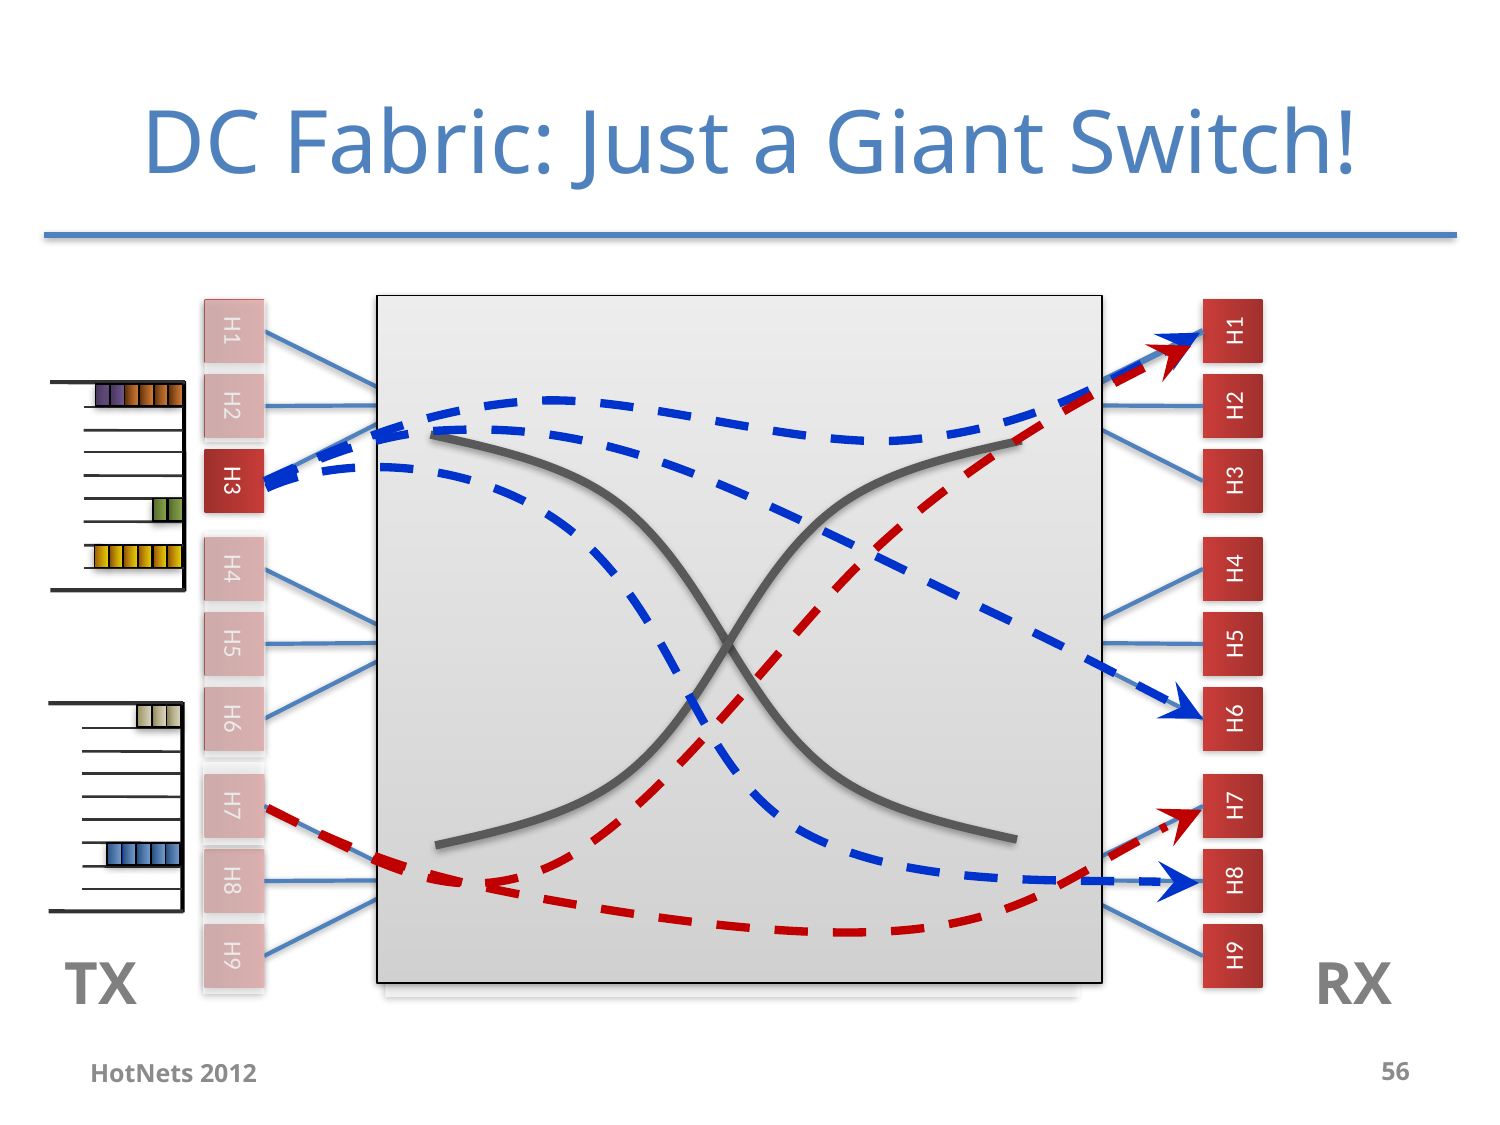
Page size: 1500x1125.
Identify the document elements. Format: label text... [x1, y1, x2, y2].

text_box H3 [204, 450, 257, 513]
text_box [202, 761, 257, 846]
text_box H2 [1208, 374, 1263, 438]
text_box [204, 299, 267, 443]
text_box H7 [1208, 774, 1263, 838]
text_box [204, 531, 257, 758]
text_box H5 [1208, 612, 1263, 676]
text_box [376, 295, 1086, 329]
text_box H3 [1208, 449, 1263, 513]
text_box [49, 380, 186, 592]
text_box H1 [1203, 299, 1263, 363]
text_box [202, 852, 258, 937]
text_box H8 [1208, 849, 1263, 913]
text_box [264, 332, 1204, 347]
slide_number 56 [1074, 1042, 1425, 1103]
slide_number HotNets 2012 [75, 1042, 425, 1103]
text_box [1090, 292, 1166, 330]
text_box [267, 345, 1203, 933]
text_box H6 [1208, 687, 1263, 751]
text_box H9 [1207, 924, 1263, 937]
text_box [48, 701, 184, 913]
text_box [49, 938, 1426, 1026]
title DC Fabric: Just a Giant Switch! [0, 45, 1500, 233]
text_box H4 [1208, 537, 1263, 601]
